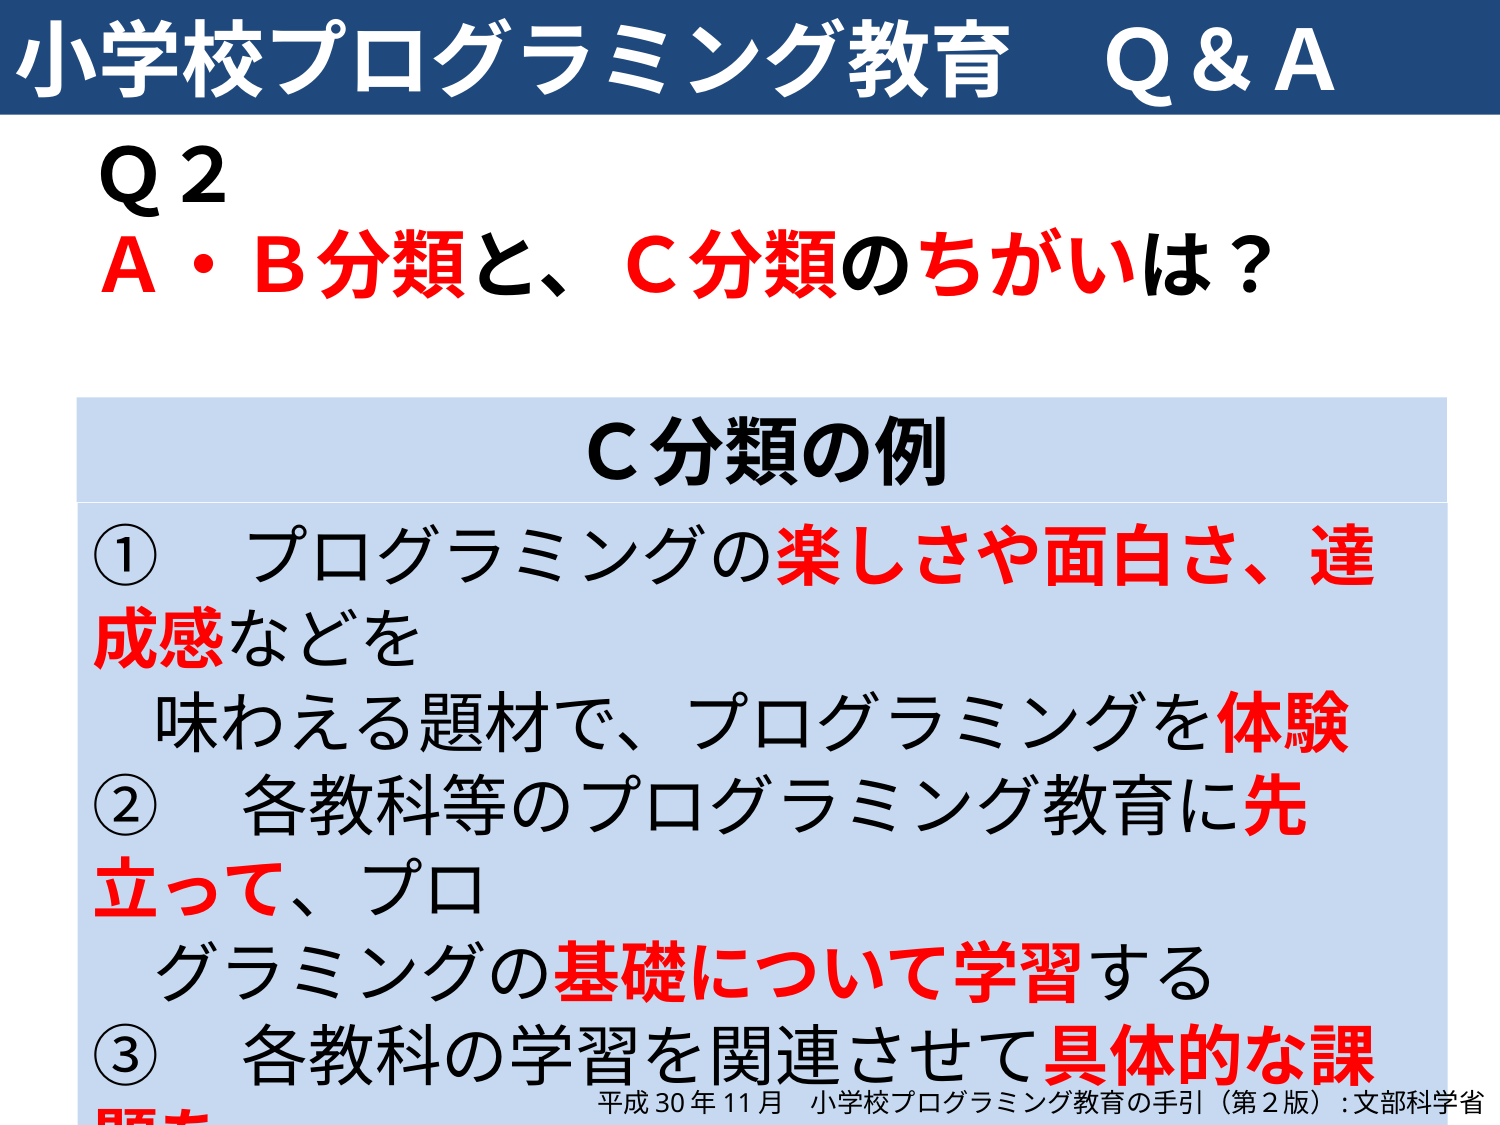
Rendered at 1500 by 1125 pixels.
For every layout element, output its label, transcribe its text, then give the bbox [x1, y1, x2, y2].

text_box 平成30年11月 小学校プログラミング教育の手引（第２版）:文部科学省 [531, 1082, 1500, 1125]
text_box Ｑ２ Ａ・Ｂ分類と、Ｃ分類のちがいは？ [76, 120, 1447, 315]
text_box Ｃ分類の例 [76, 397, 1447, 503]
text_box 小学校プログラミング教育 Ｑ＆Ａ [0, 0, 1500, 115]
text_box ① プログラミングの楽しさや面白さ、達成感などを 味わえる題材で、プログラミングを体験 ② 各教科等のプログラミング教育に先立って、プロ グラミングの基礎について学習する ③ 各教科の学習を関連させて具体的な課題を 設定する [77, 503, 1448, 1125]
